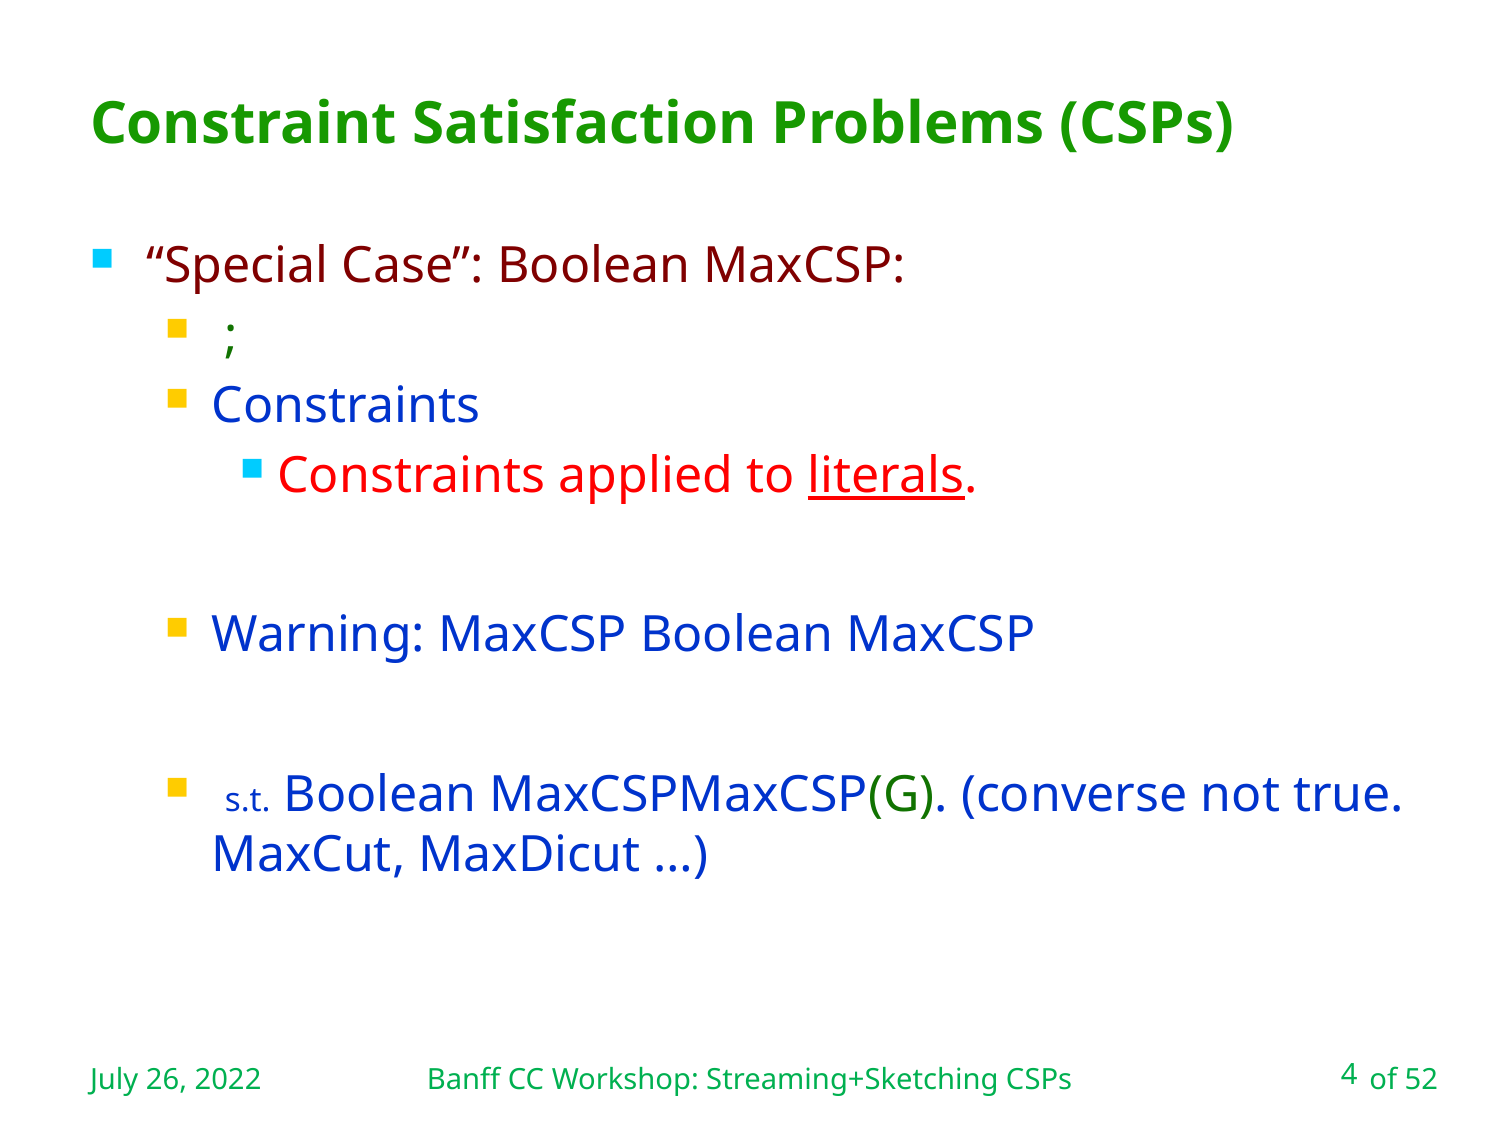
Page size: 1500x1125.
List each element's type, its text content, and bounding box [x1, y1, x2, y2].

slide_number 4 [1147, 1024, 1373, 1103]
title Constraint Satisfaction Problems (CSPs) [75, 62, 1477, 163]
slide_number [75, 1024, 353, 1103]
footer Banff CC Workshop: Streaming+Sketching CSPs [360, 1024, 1140, 1103]
